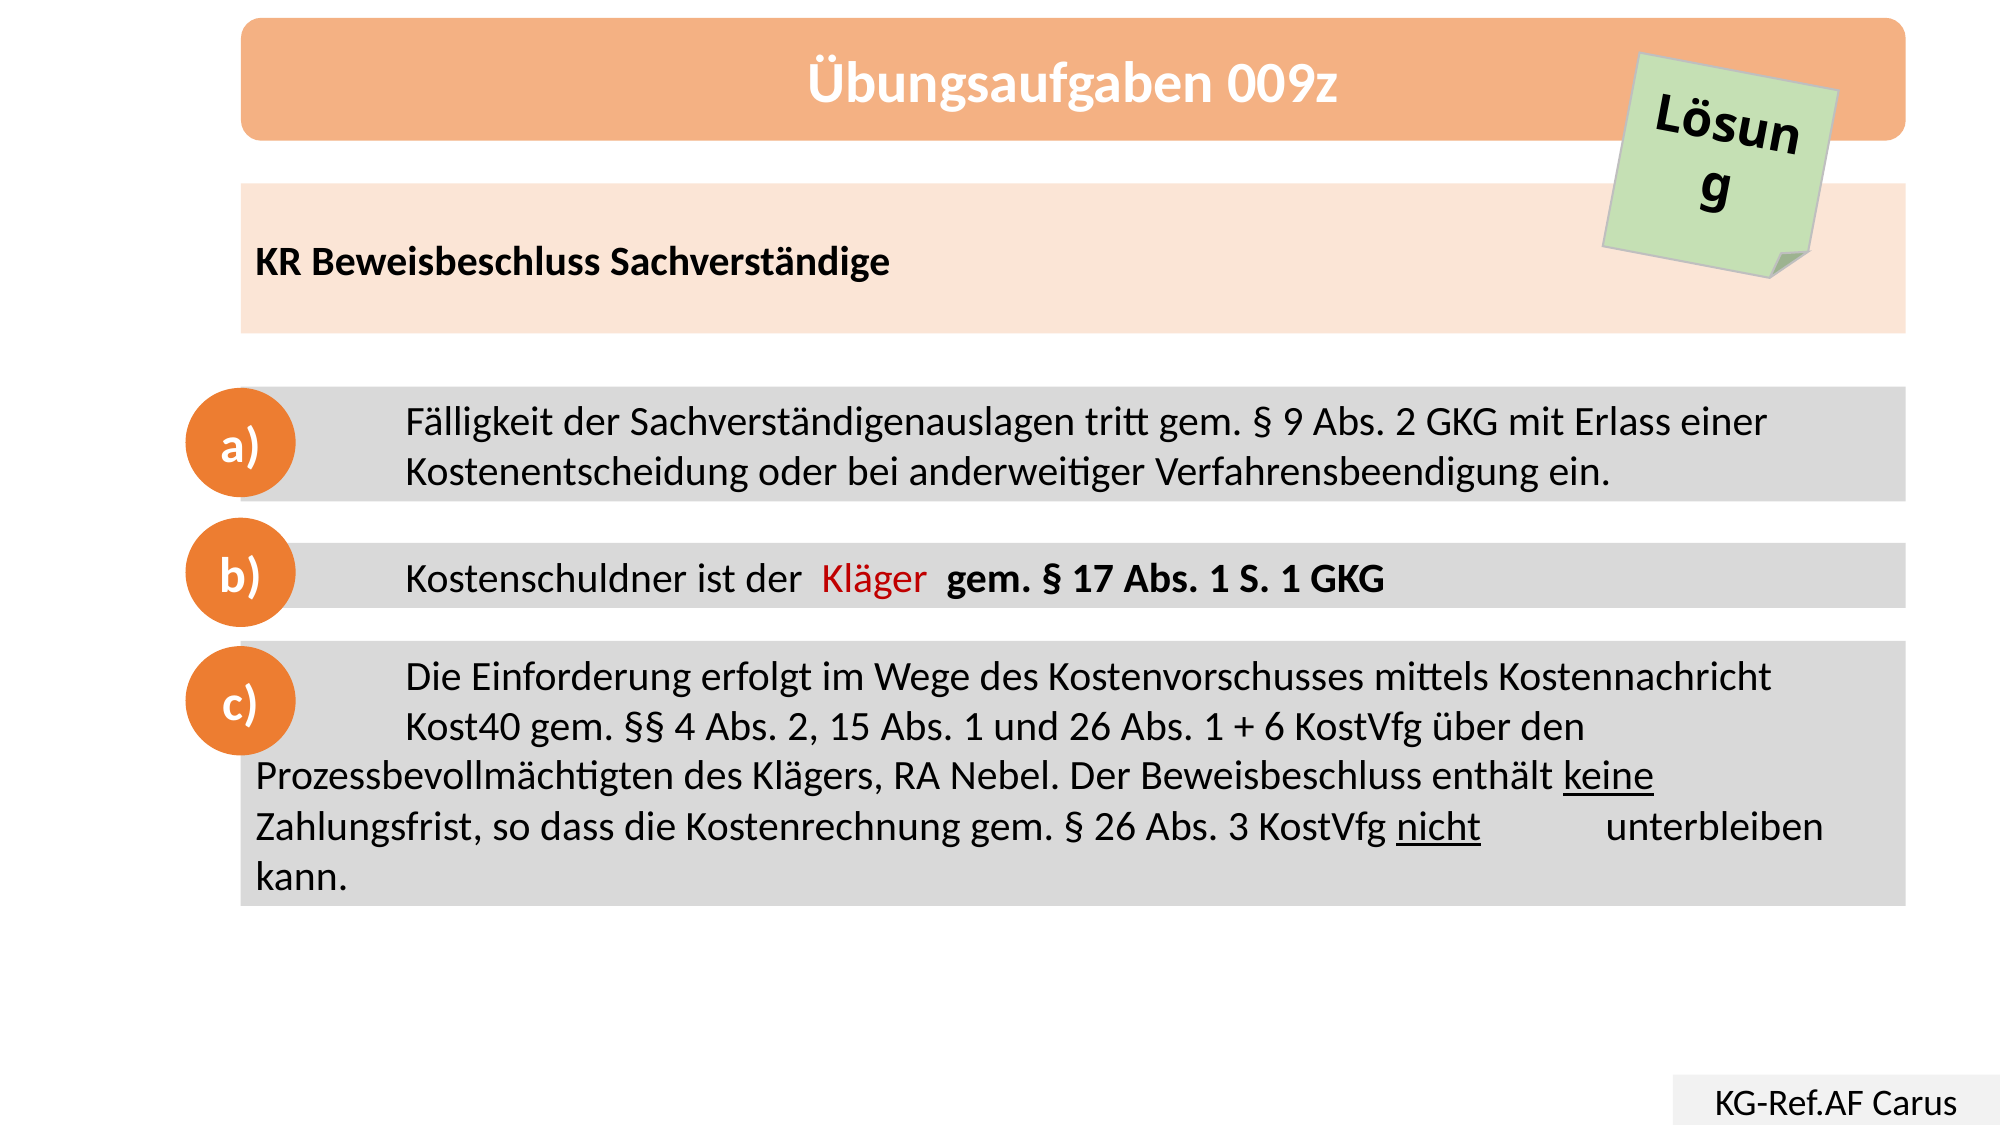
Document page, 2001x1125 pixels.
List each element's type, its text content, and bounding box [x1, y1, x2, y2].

text_box Lösung [1601, 51, 1840, 279]
text_box KG-Ref.AF Carus [1672, 1074, 2000, 1125]
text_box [185, 639, 1906, 908]
text_box Übungsaufgaben 009z [239, 16, 1907, 142]
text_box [185, 385, 1906, 503]
text_box KR Beweisbeschluss Sachverständige [240, 182, 1907, 334]
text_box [185, 517, 1906, 627]
